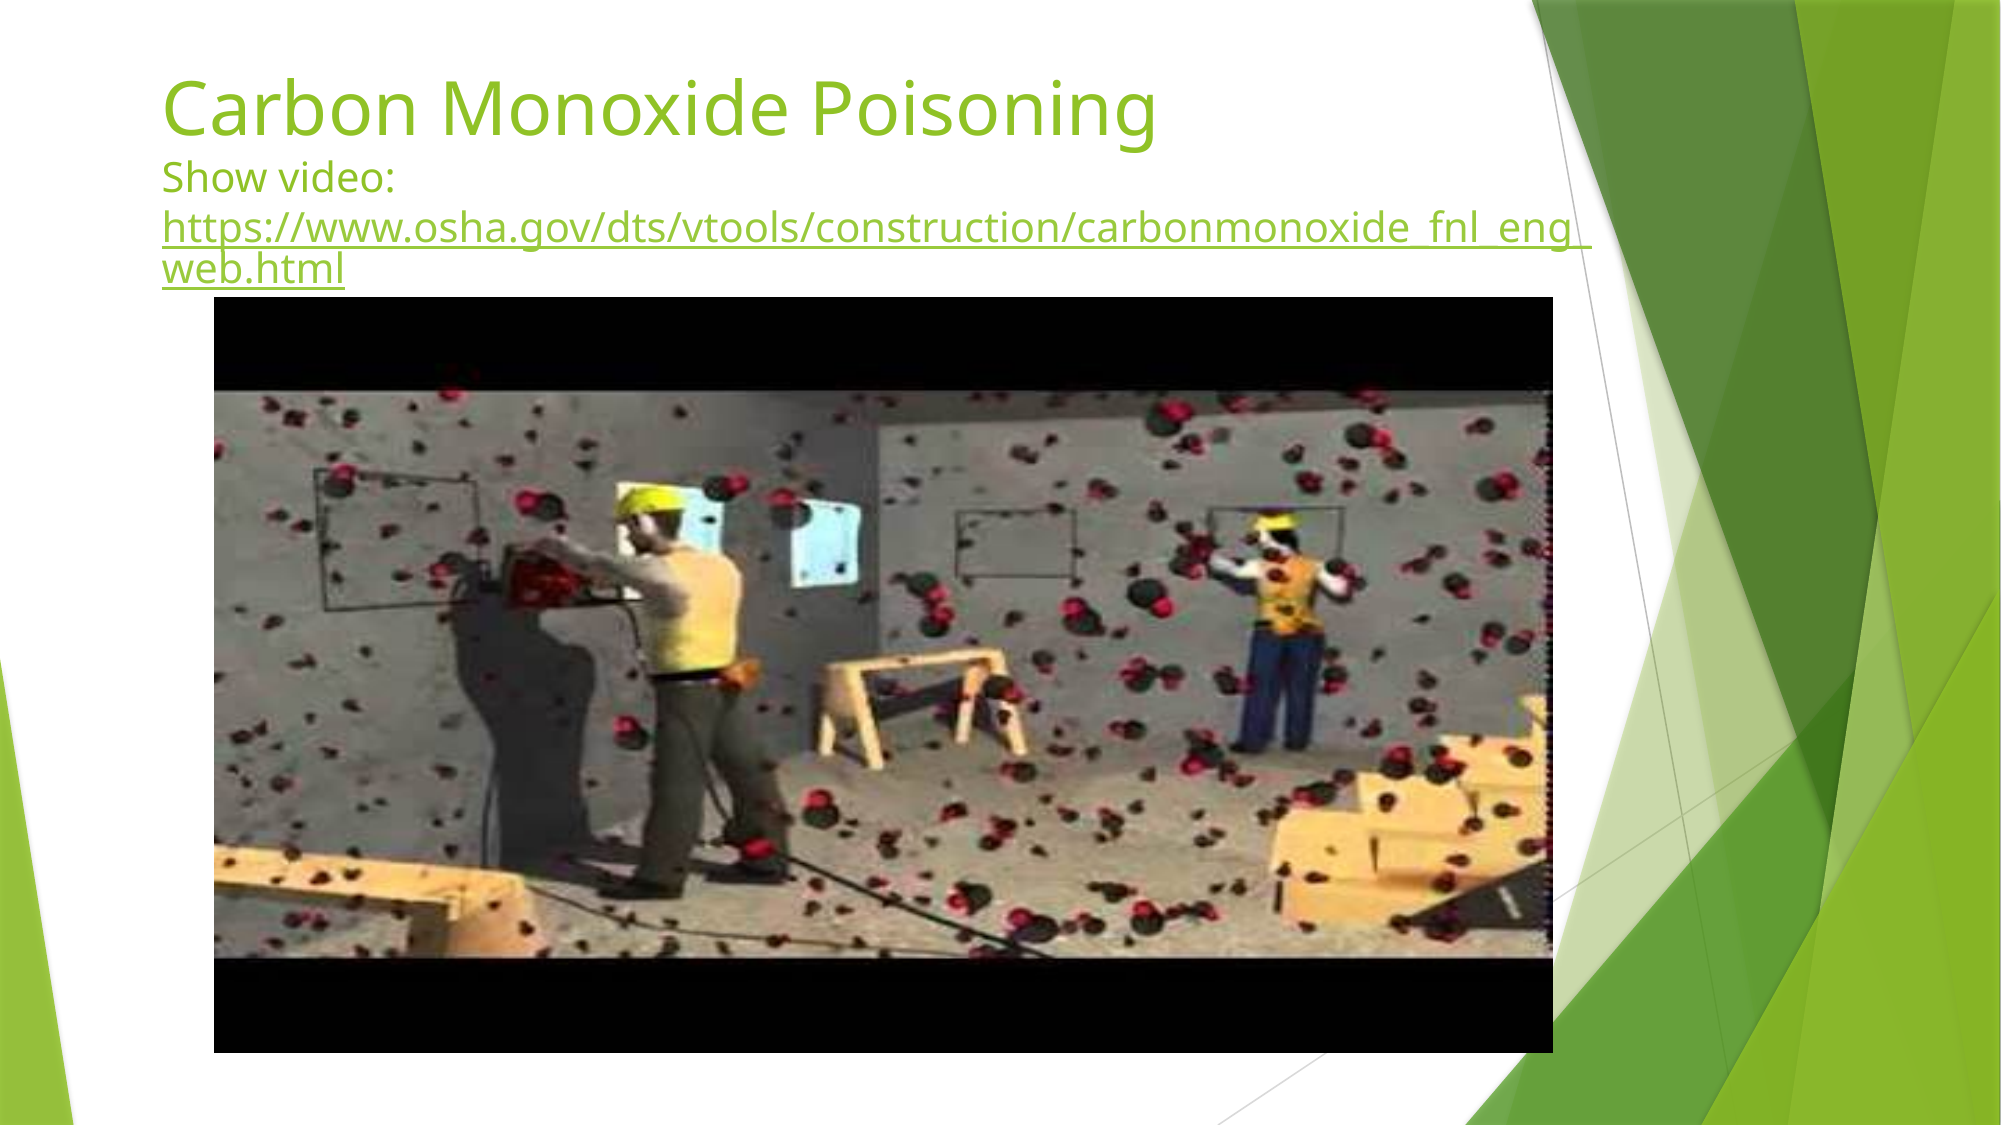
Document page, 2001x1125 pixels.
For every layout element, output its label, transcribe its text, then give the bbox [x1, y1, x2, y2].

picture [213, 297, 1554, 1053]
title Carbon Monoxide Poisoning Show video: https://www.osha.gov/dts/vtools/construction/carbonmonoxide_fnl_eng_web.html [146, 52, 1615, 270]
